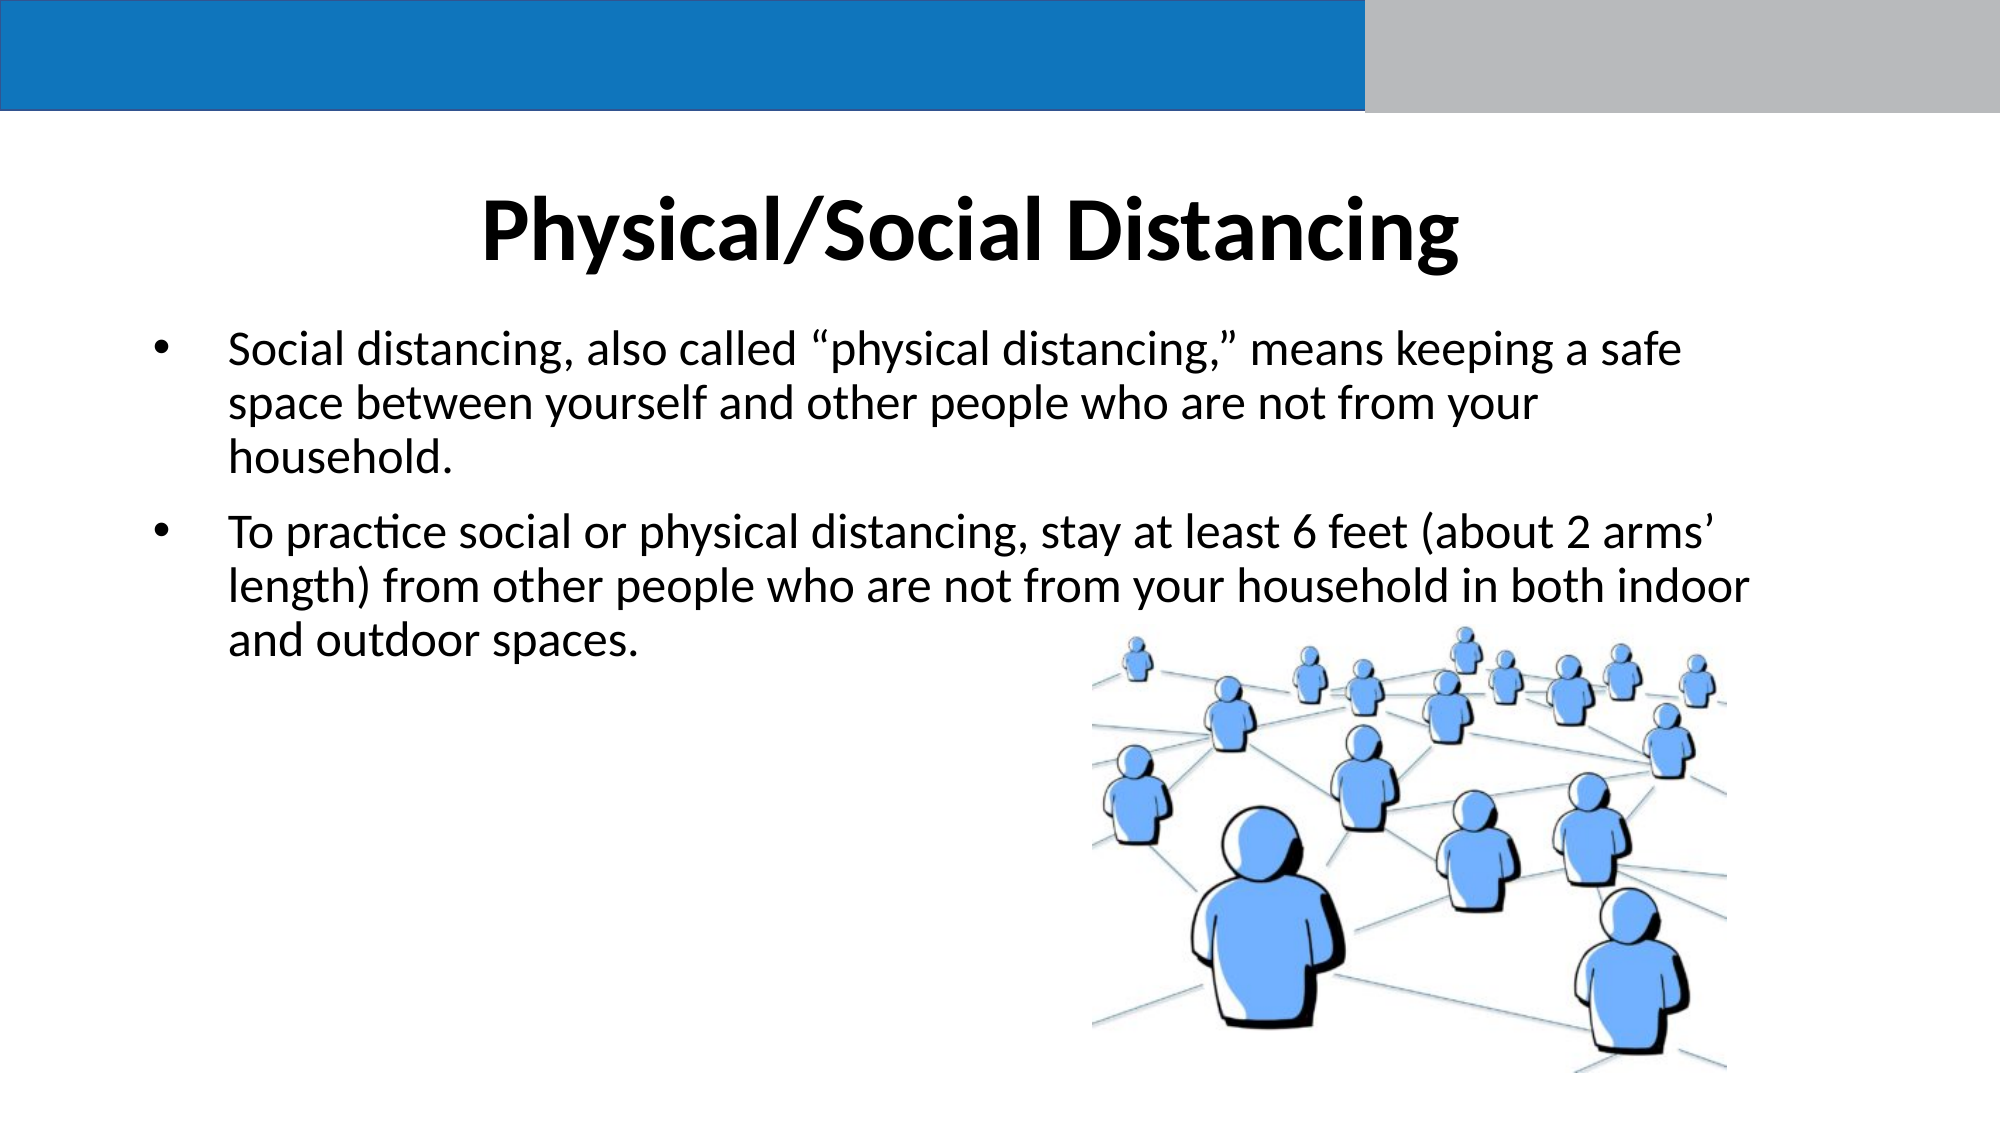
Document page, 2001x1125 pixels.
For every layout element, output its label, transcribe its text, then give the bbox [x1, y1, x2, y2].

text_box [0, 0, 1365, 111]
picture [1092, 624, 1727, 1073]
subtitle Social distancing, also called “physical distancing,” means keeping a safe space between yourself and other people who are not from your household. To practice social or physical distancing, stay at least 6 feet (about 2 arms’ length) from other people who are not from your household in both indoor and outdoor spaces. [137, 315, 1769, 1073]
text_box [1365, 0, 2000, 113]
title Physical/Social Distancing [174, 206, 1789, 288]
